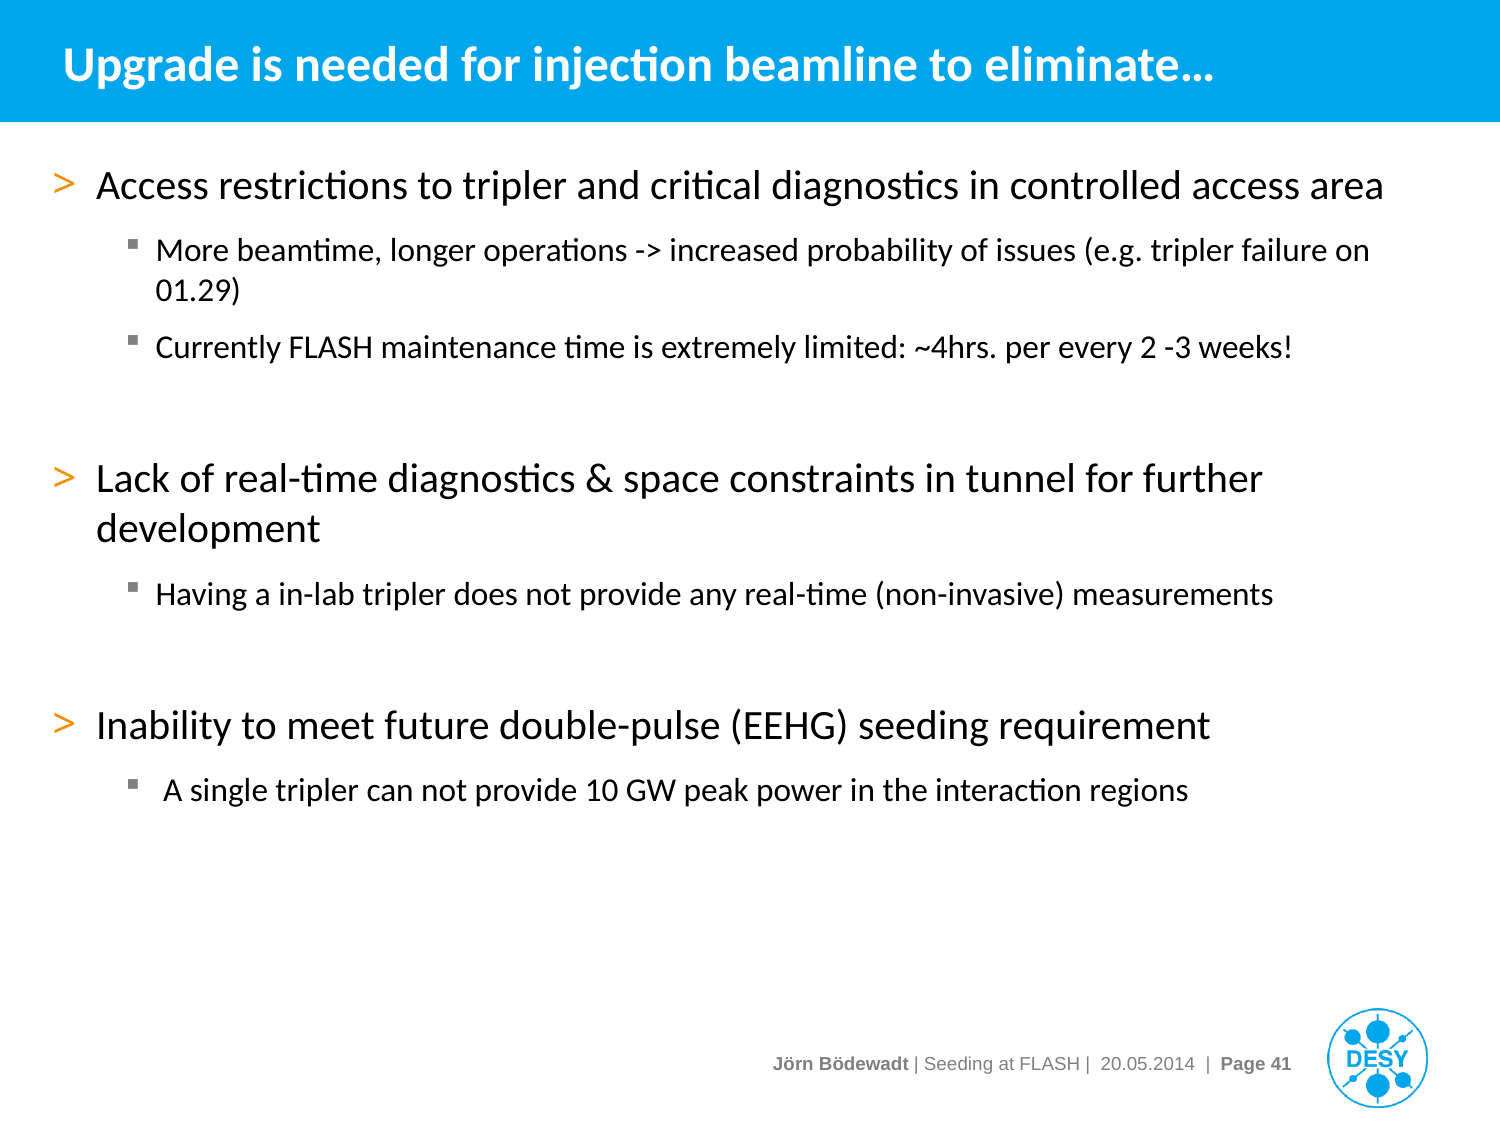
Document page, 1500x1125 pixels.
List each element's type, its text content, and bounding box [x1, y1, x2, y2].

picture [1327, 1008, 1368, 1049]
title Upgrade is needed for injection beamline to eliminate… [47, 16, 1446, 107]
picture [1391, 1071, 1428, 1108]
picture [1330, 1011, 1426, 1106]
list Access restrictions to tripler and critical diagnostics in controlled access area More beamtime, longer operations -> increased probability of issues (e.g. tripler failure on 01.29) Currently FLASH maintenance time is extremely limited: ~4hrs. per every 2 -3 weeks! Lack of real-time diagnostics & space constraints in tunnel for further development Having a in-lab tripler does not provide any real-time (non-invasive) measurements Inability to meet future double-pulse (EEHG) seeding requirement A single tripler can not provide 10 GW peak power in the interaction regions [37, 149, 1472, 723]
picture [1327, 1068, 1365, 1108]
picture [1387, 1008, 1428, 1046]
